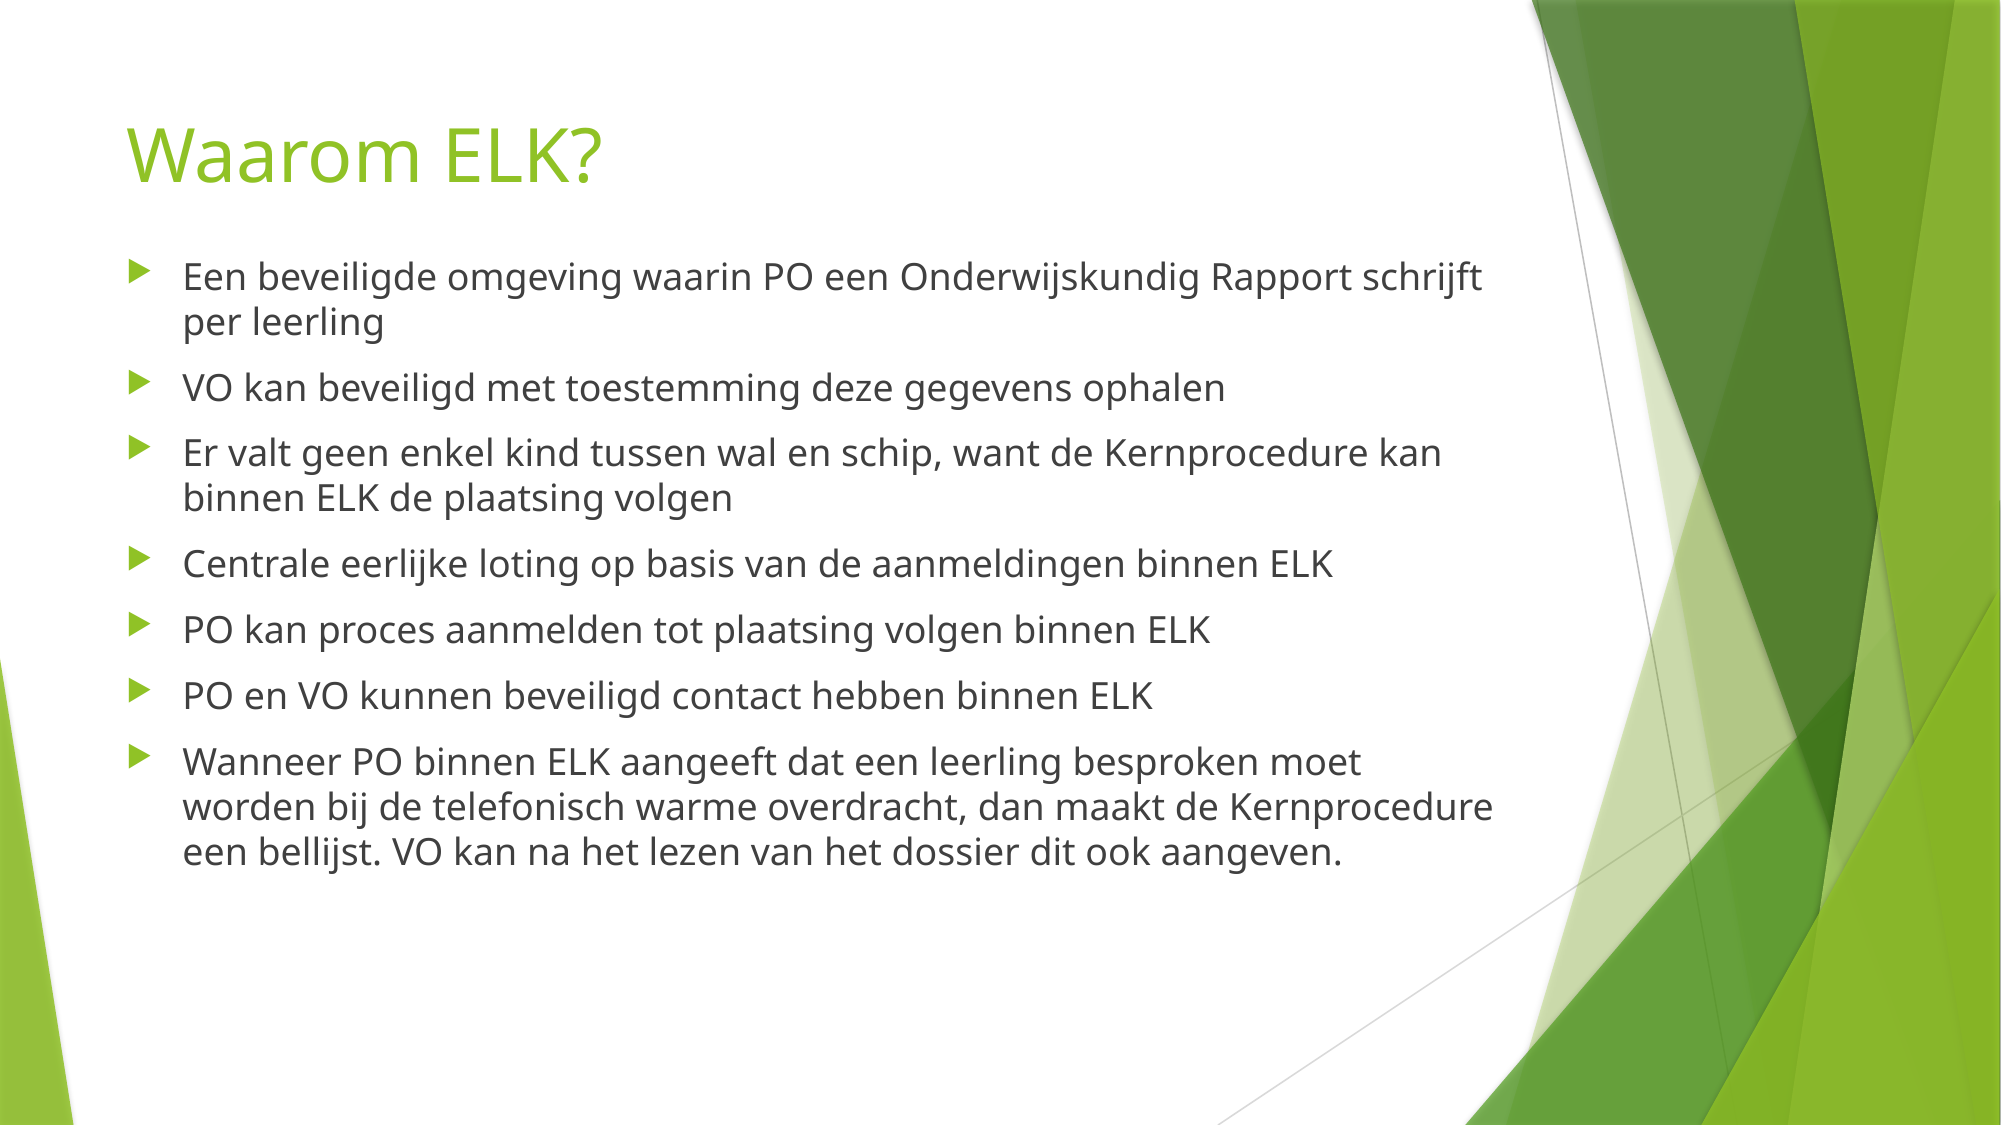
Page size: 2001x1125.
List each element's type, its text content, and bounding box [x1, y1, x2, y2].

list Een beveiligde omgeving waarin PO een Onderwijskundig Rapport schrijft per leerling VO kan beveiligd met toestemming deze gegevens ophalen Er valt geen enkel kind tussen wal en schip, want de Kernprocedure kan binnen ELK de plaatsing volgen Centrale eerlijke loting op basis van de aanmeldingen binnen ELK PO kan proces aanmelden tot plaatsing volgen binnen ELK PO en VO kunnen beveiligd contact hebben binnen ELK Wanneer PO binnen ELK aangeeft dat een leerling besproken moet worden bij de telefonisch warme overdracht, dan maakt de Kernprocedure een bellijst. VO kan na het lezen van het dossier dit ook aangeven. [111, 245, 1522, 991]
title Waarom ELK? [111, 99, 1522, 245]
